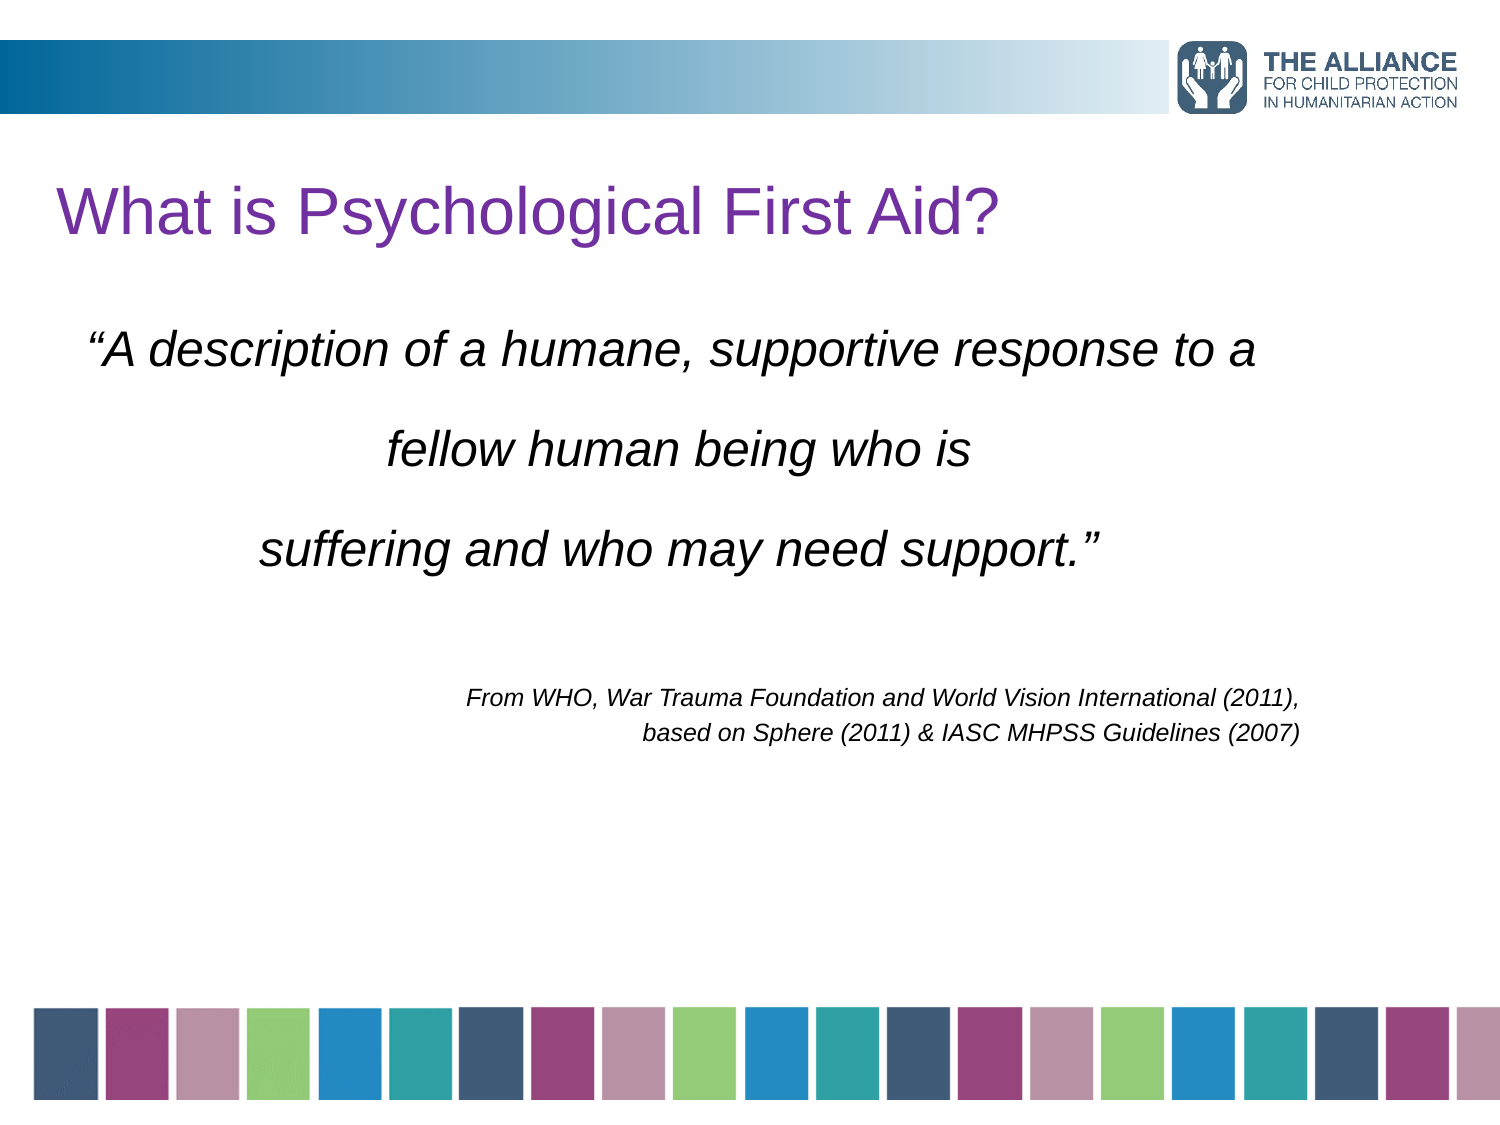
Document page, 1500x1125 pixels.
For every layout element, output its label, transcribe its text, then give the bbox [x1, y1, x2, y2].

picture [17, 1002, 1500, 1100]
picture [1169, 30, 1465, 128]
list “A description of a humane, supportive response to a fellow human being who is suffering and who may need support.” From WHO, War Trauma Foundation and World Vision International (2011), based on Sphere (2011) & IASC MHPSS Guidelines (2007) [41, 278, 1317, 1000]
title What is Psychological First Aid? [41, 149, 1317, 268]
